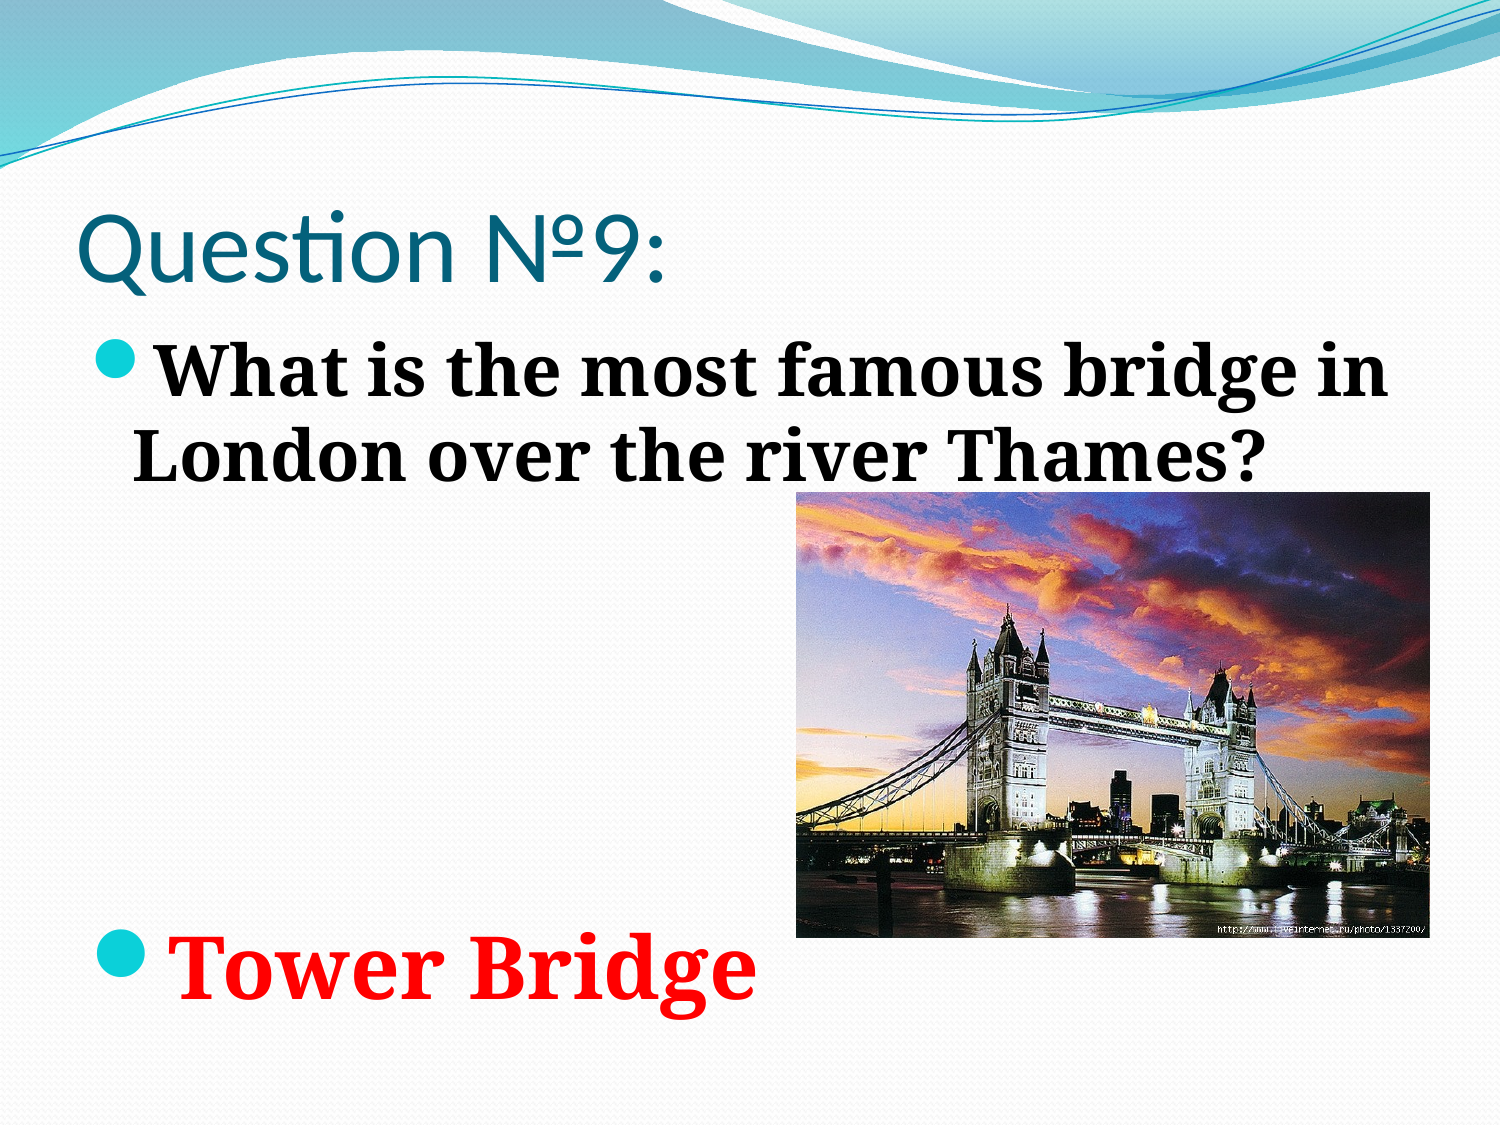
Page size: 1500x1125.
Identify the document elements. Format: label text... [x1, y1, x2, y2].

list What is the most famous bridge in London over the river Thames? Tower Bridge [74, 317, 1426, 1038]
title Question №9: [74, 115, 1426, 304]
picture [796, 491, 1430, 938]
